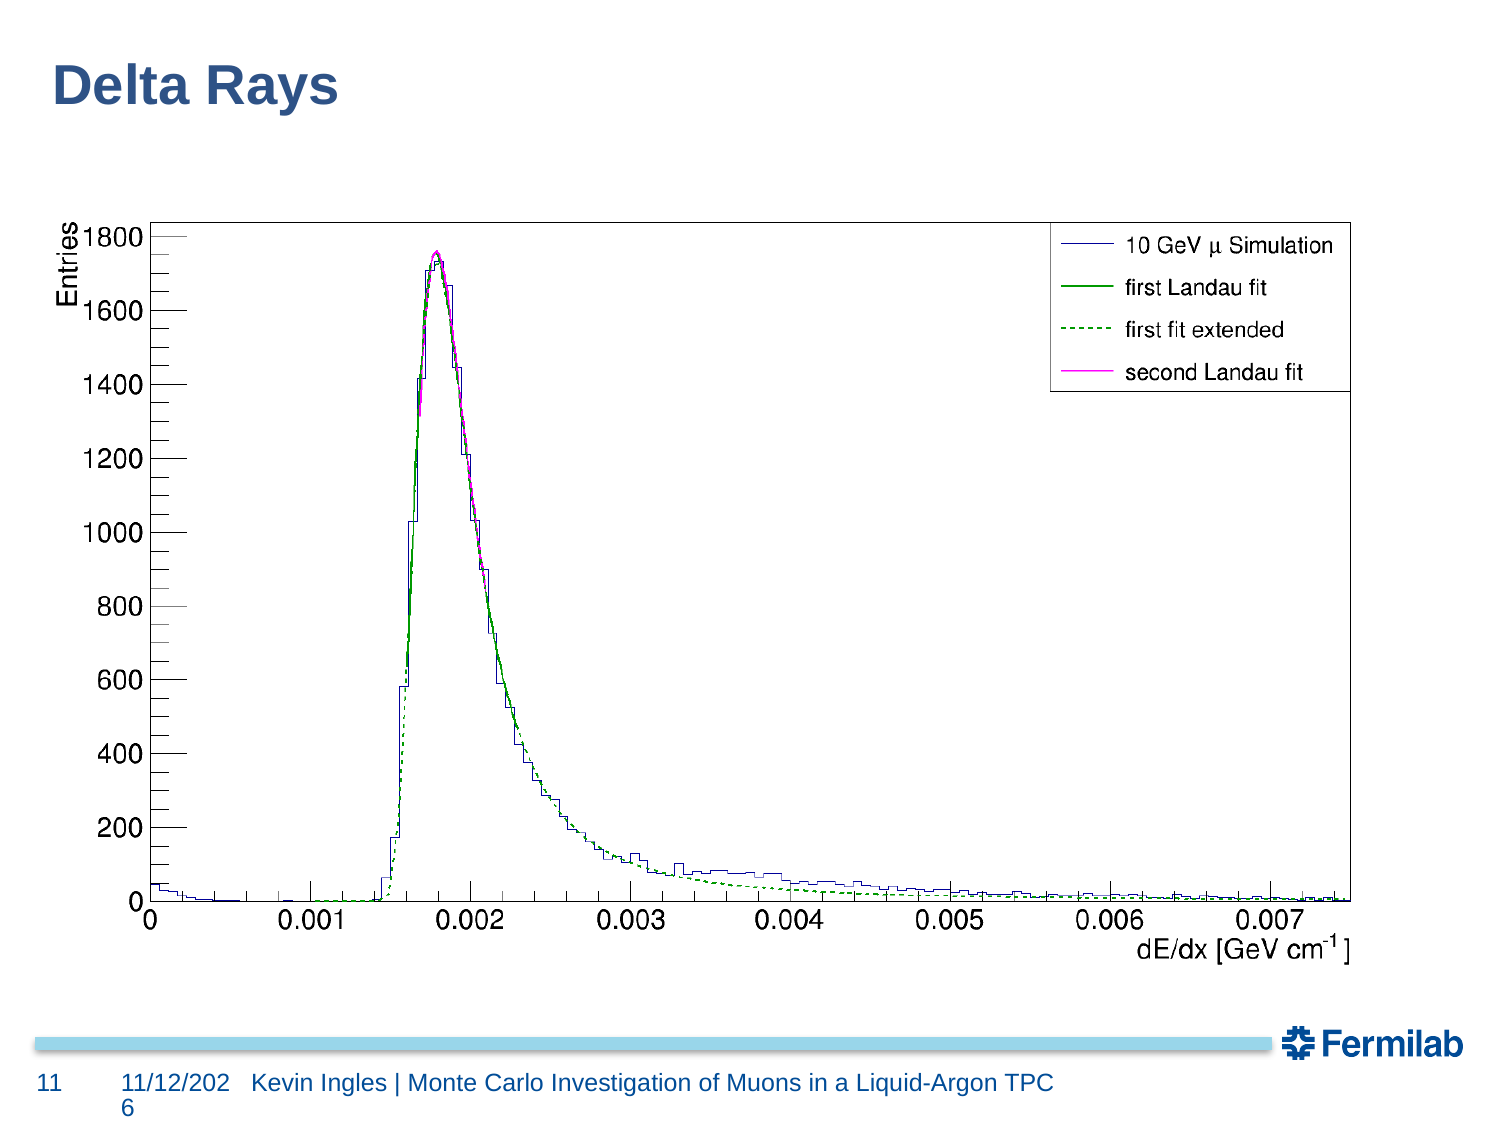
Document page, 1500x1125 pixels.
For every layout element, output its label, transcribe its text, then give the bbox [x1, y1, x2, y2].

picture [1282, 1026, 1463, 1060]
slide_number 11 [36, 1066, 105, 1106]
footer Kevin Ingles | Monte Carlo Investigation of Muons in a Liquid-Argon TPC [251, 1066, 1279, 1107]
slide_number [120, 1066, 232, 1107]
picture [0, 137, 1500, 987]
text_box Delta Rays [37, 41, 1463, 112]
